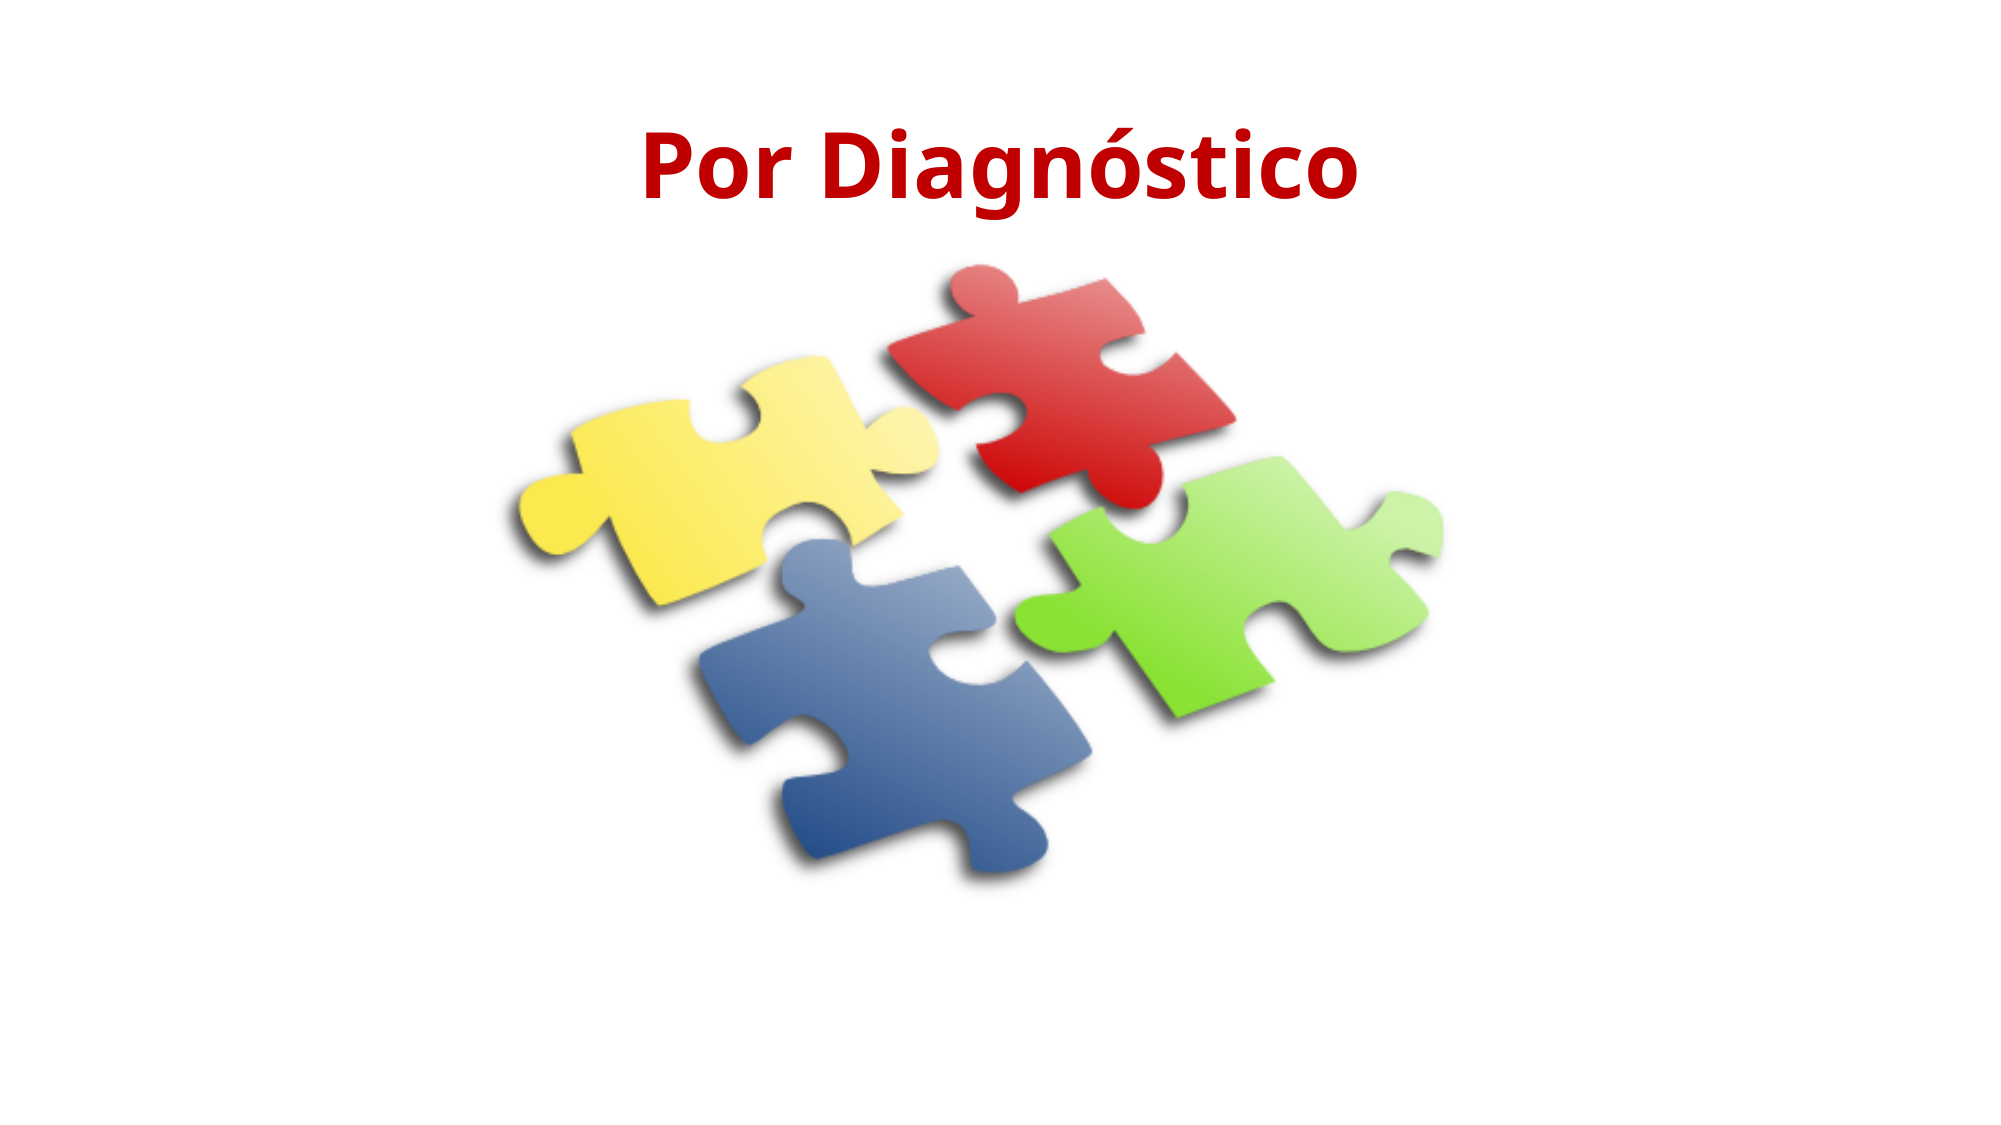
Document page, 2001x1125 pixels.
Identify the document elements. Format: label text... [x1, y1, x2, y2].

picture [493, 252, 1459, 906]
title Por Diagnóstico [137, 59, 1863, 278]
